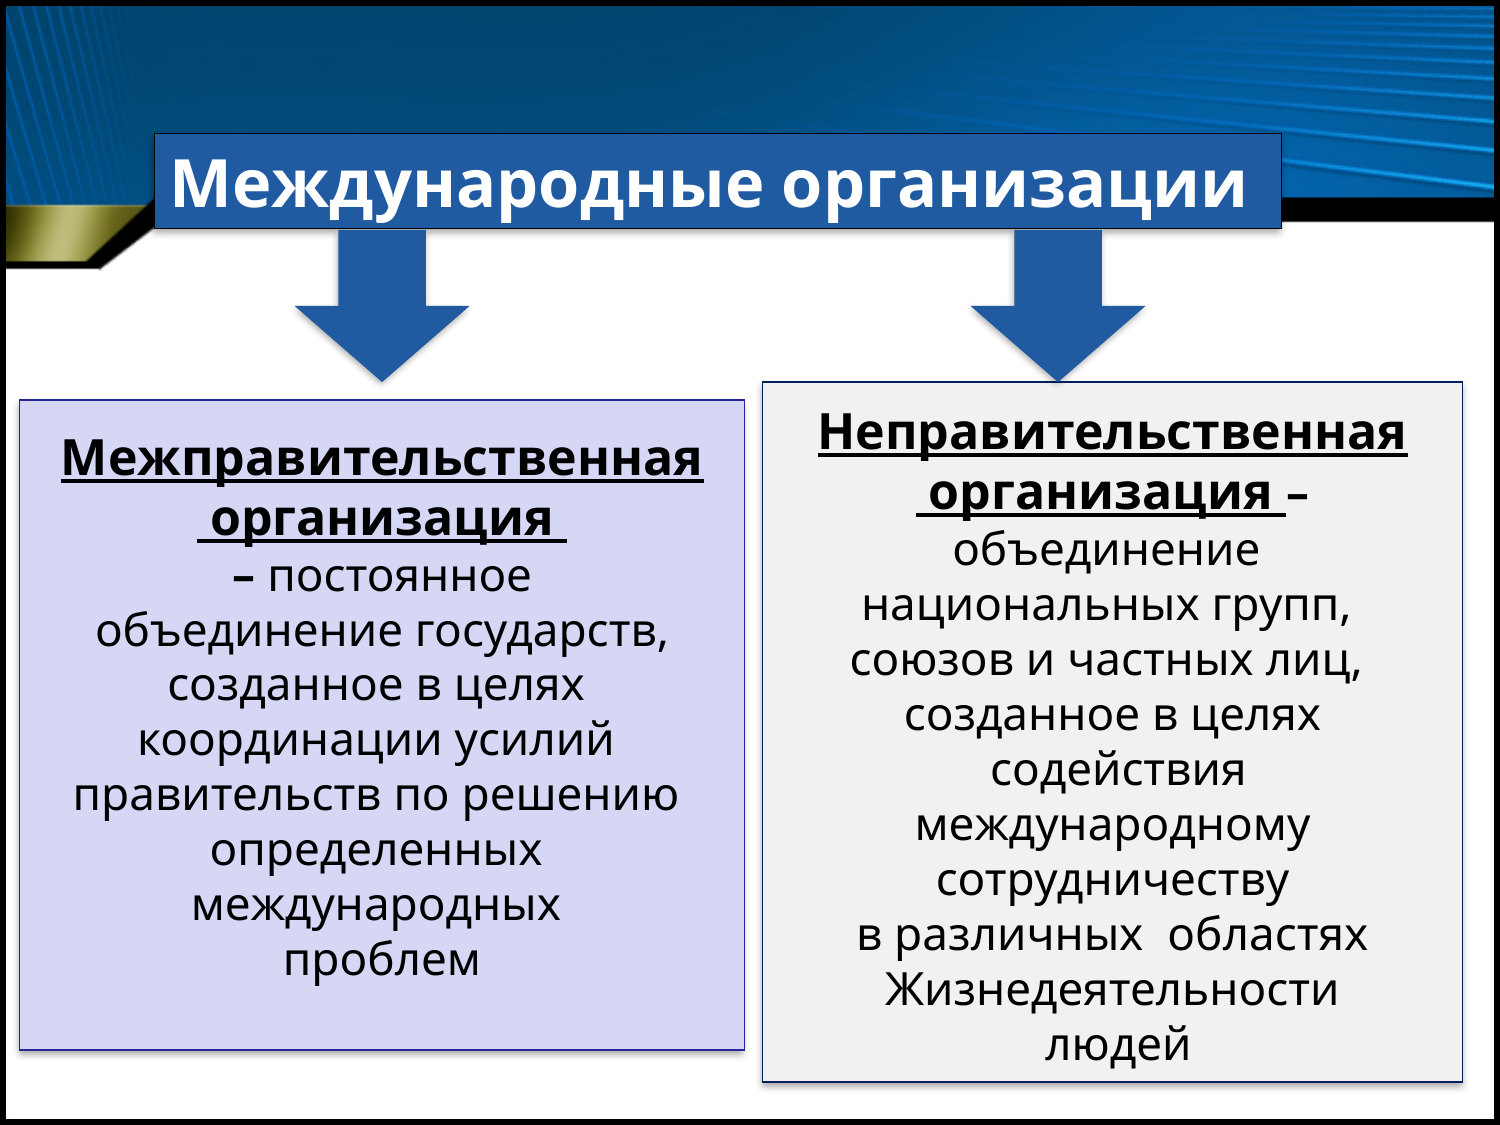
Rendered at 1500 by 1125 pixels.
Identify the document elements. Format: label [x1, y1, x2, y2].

text_box [0, 0, 1500, 1125]
